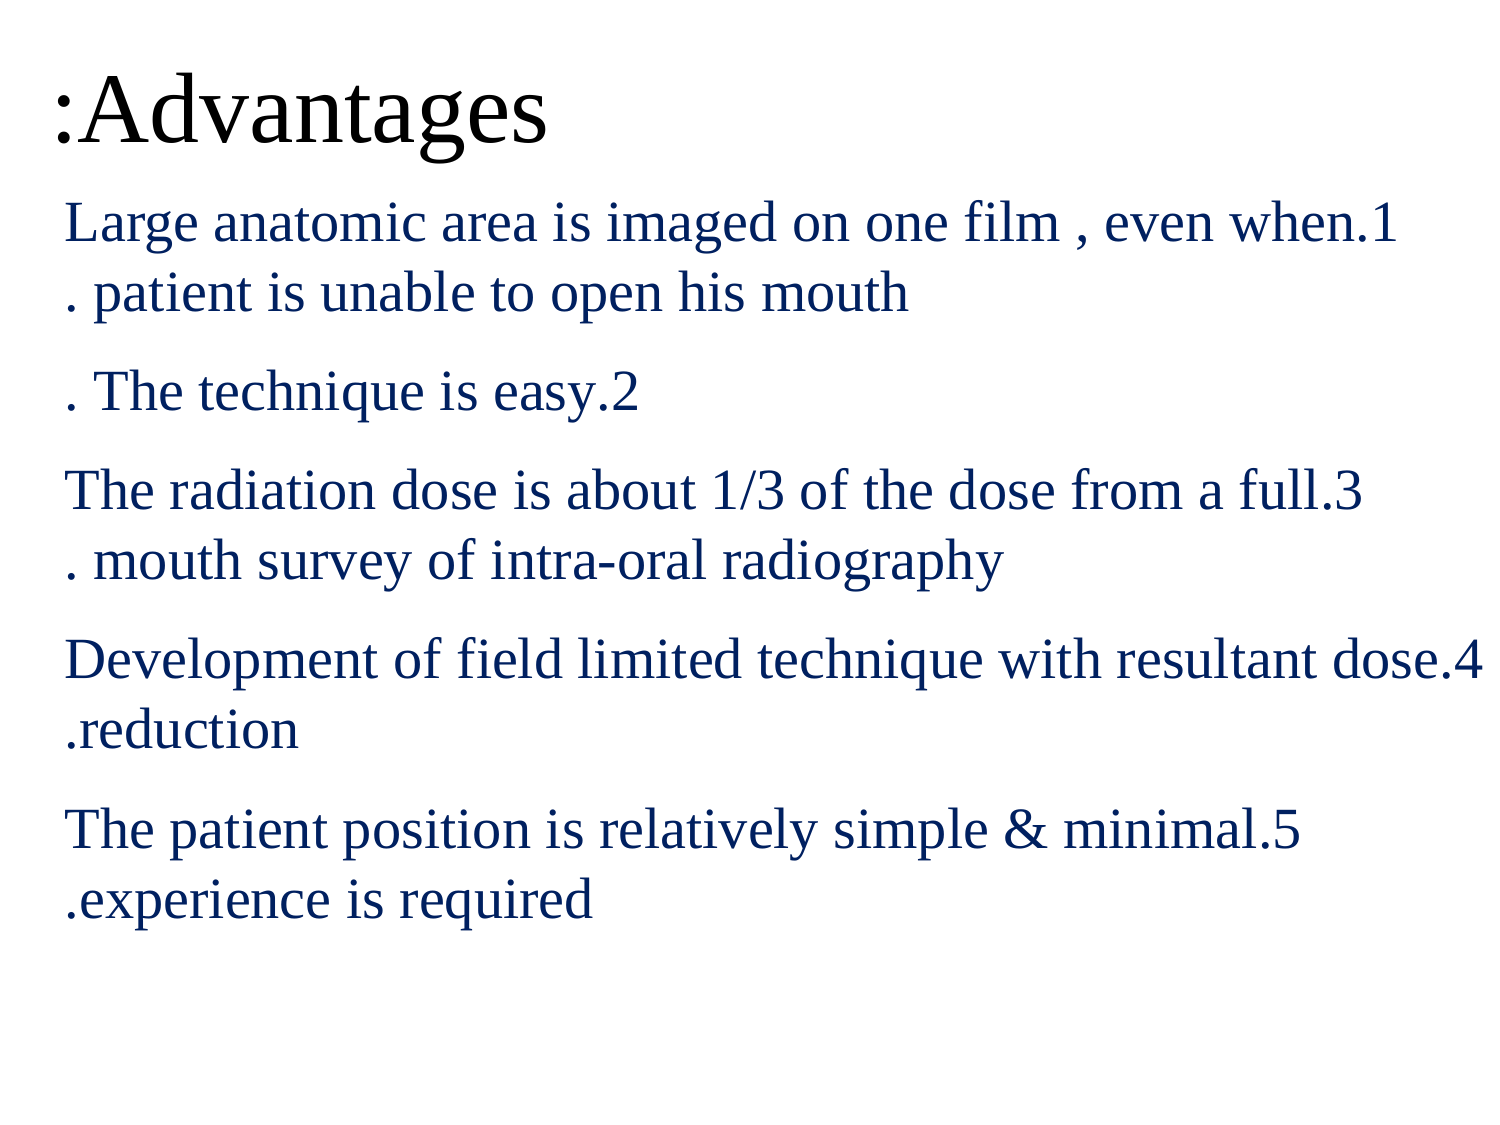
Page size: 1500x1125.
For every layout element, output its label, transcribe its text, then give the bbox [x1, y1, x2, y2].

text_box Advantages: [35, 35, 762, 170]
text_box 1.Large anatomic area is imaged on one film , even when patient is unable to open his mouth . 2.The technique is easy . 3.The radiation dose is about 1/3 of the dose from a full mouth survey of intra-oral radiography . 4.Development of field limited technique with resultant dose reduction. 5.The patient position is relatively simple & minimal experience is required. [50, 175, 1500, 938]
